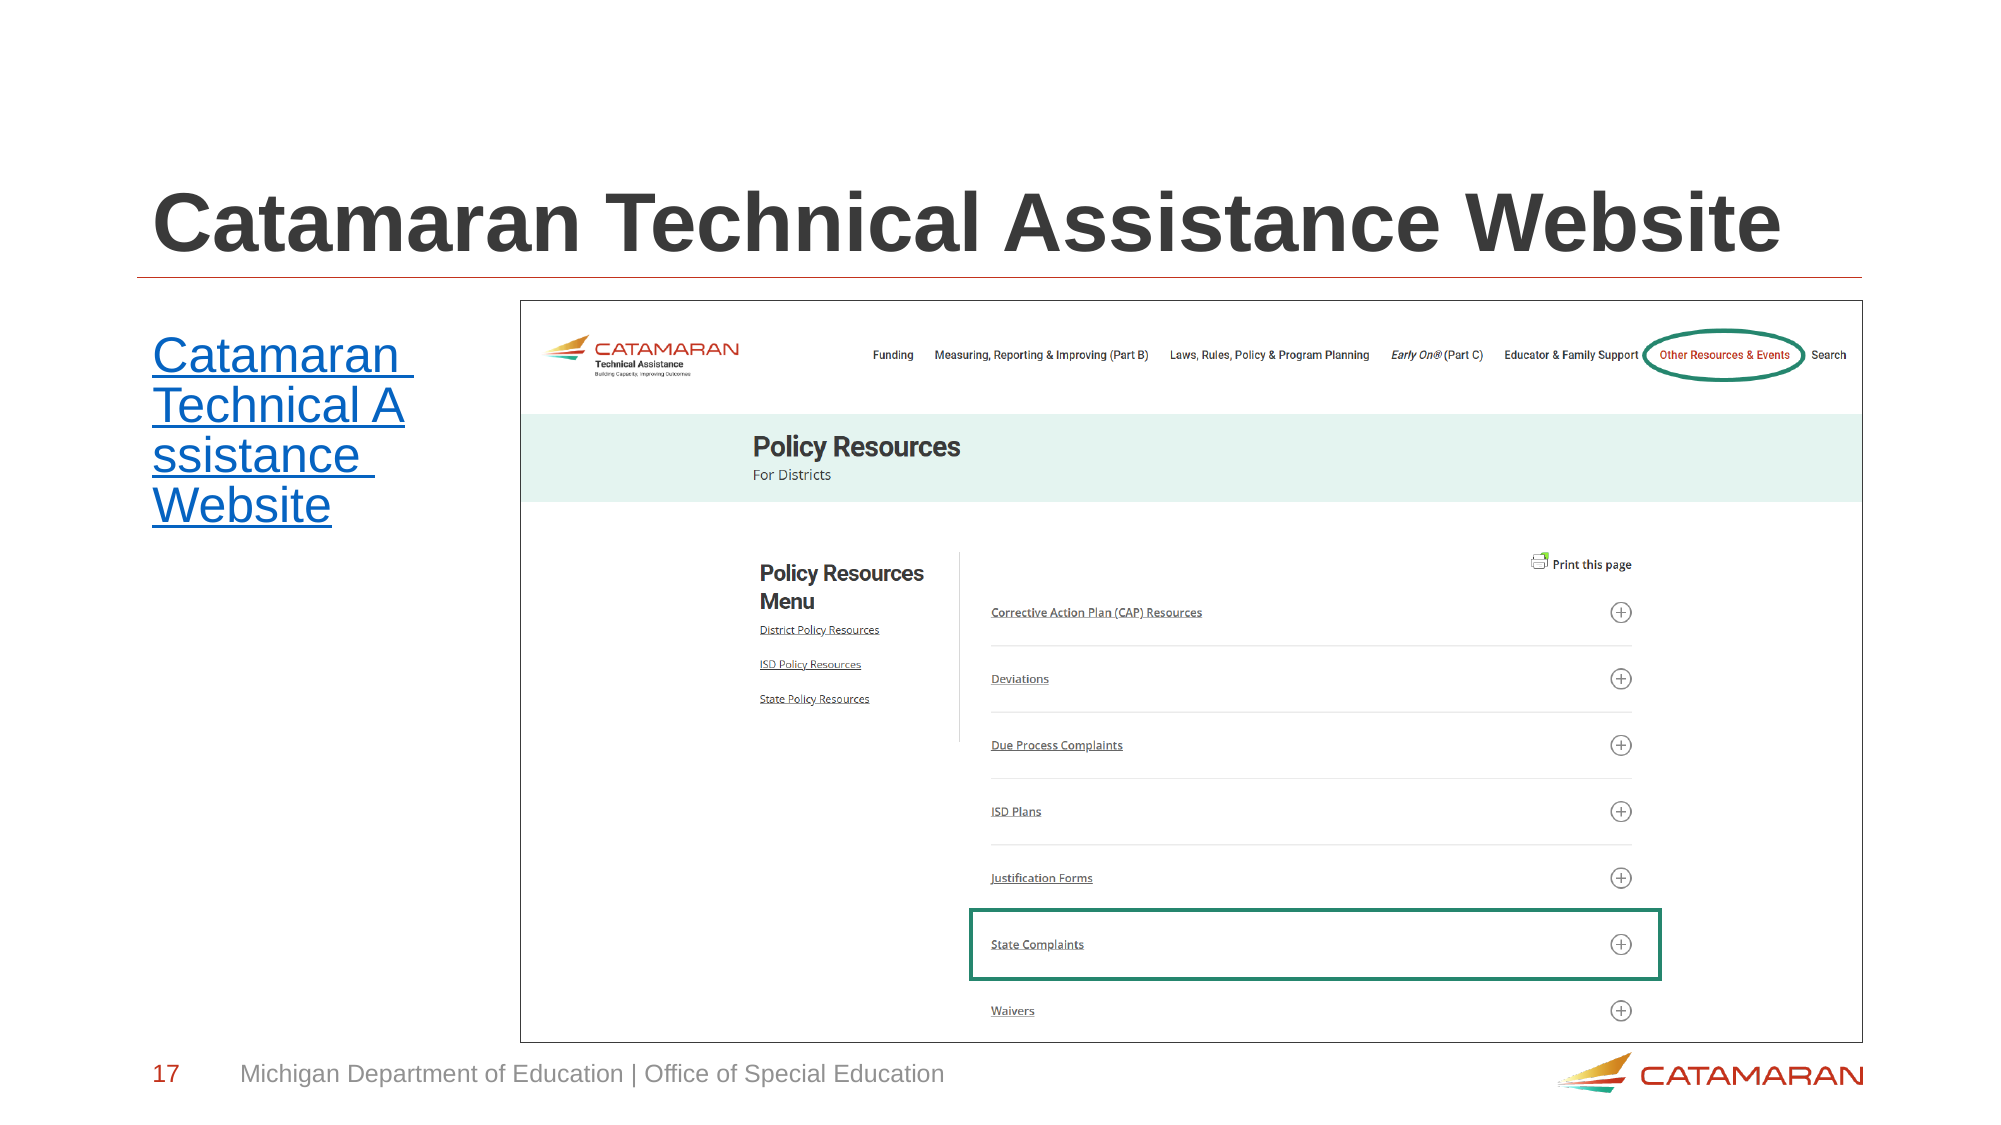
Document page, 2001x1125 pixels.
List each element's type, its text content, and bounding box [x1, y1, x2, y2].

footer Michigan Department of Education | Office of Special Education [225, 1042, 1484, 1103]
picture [520, 300, 1863, 1043]
title Catamaran Technical Assistance Website [137, 59, 1863, 278]
slide_number 17 [137, 1042, 205, 1103]
list Catamaran Technical Assistance Website [137, 314, 430, 762]
picture [1557, 1052, 1863, 1093]
